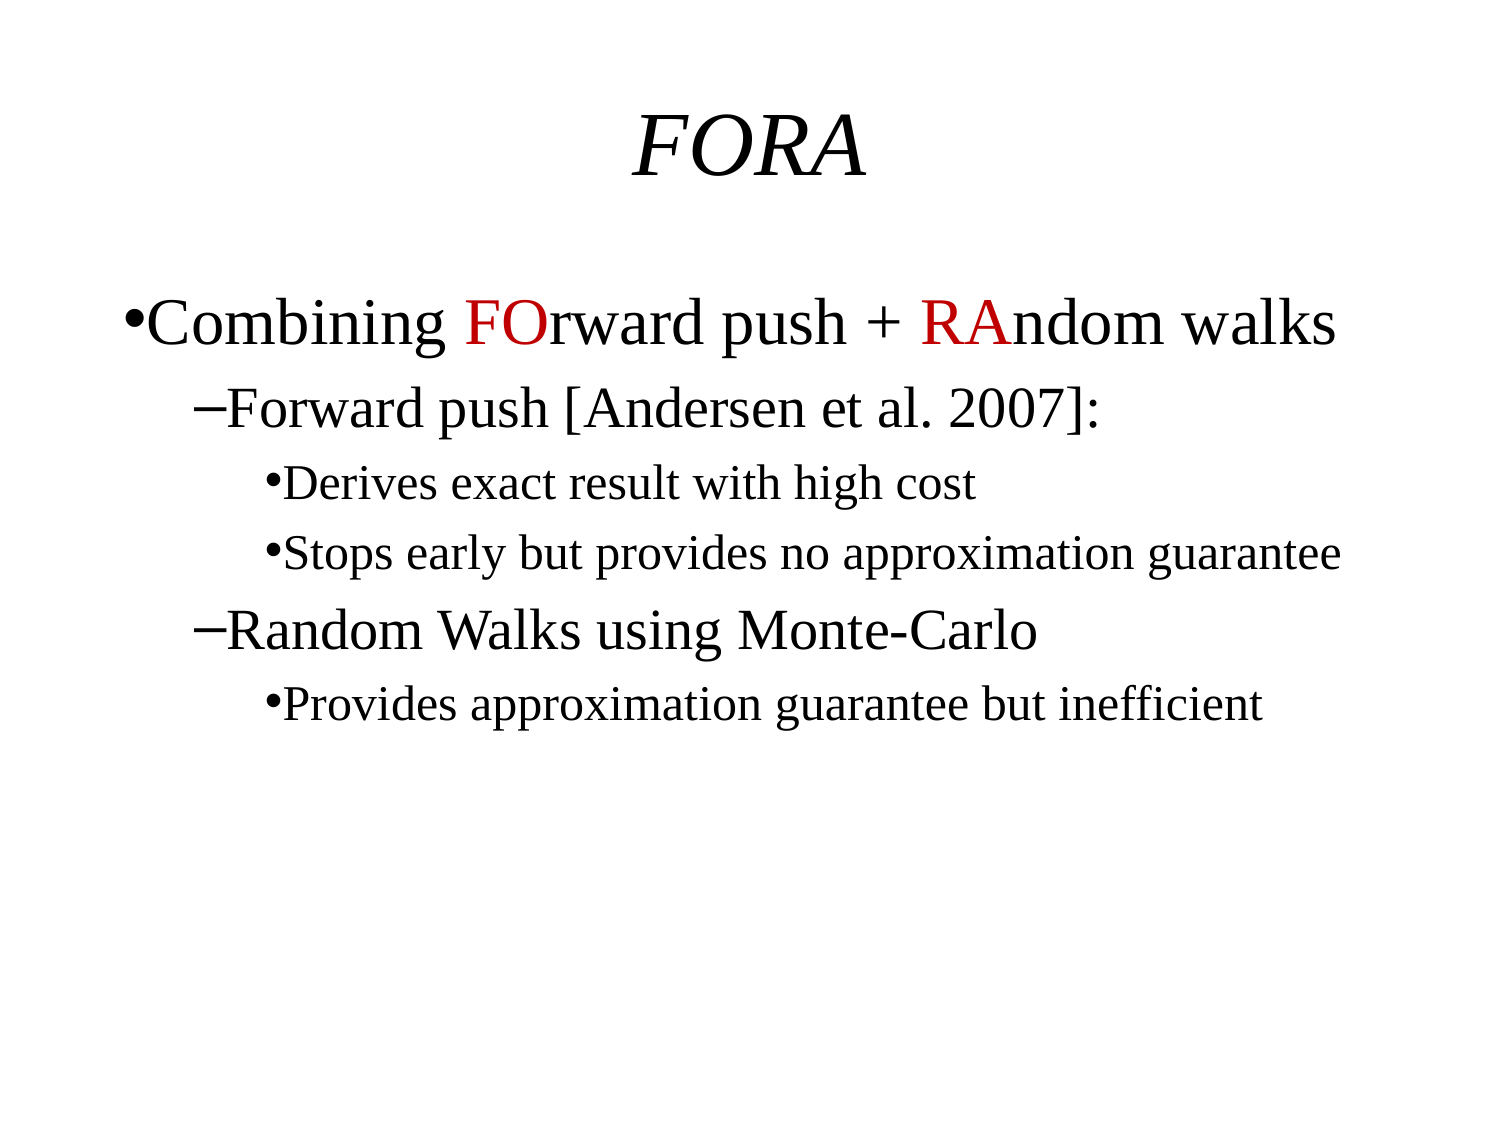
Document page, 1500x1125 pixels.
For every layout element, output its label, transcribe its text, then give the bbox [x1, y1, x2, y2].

list Combining FOrward push + RAndom walks Forward push [Andersen et al. 2007]: Derives exact result with high cost Stops early but provides no approximation guarantee Random Walks using Monte-Carlo Provides approximation guarantee but inefficient [75, 262, 1425, 1005]
title FORA [75, 45, 1425, 233]
